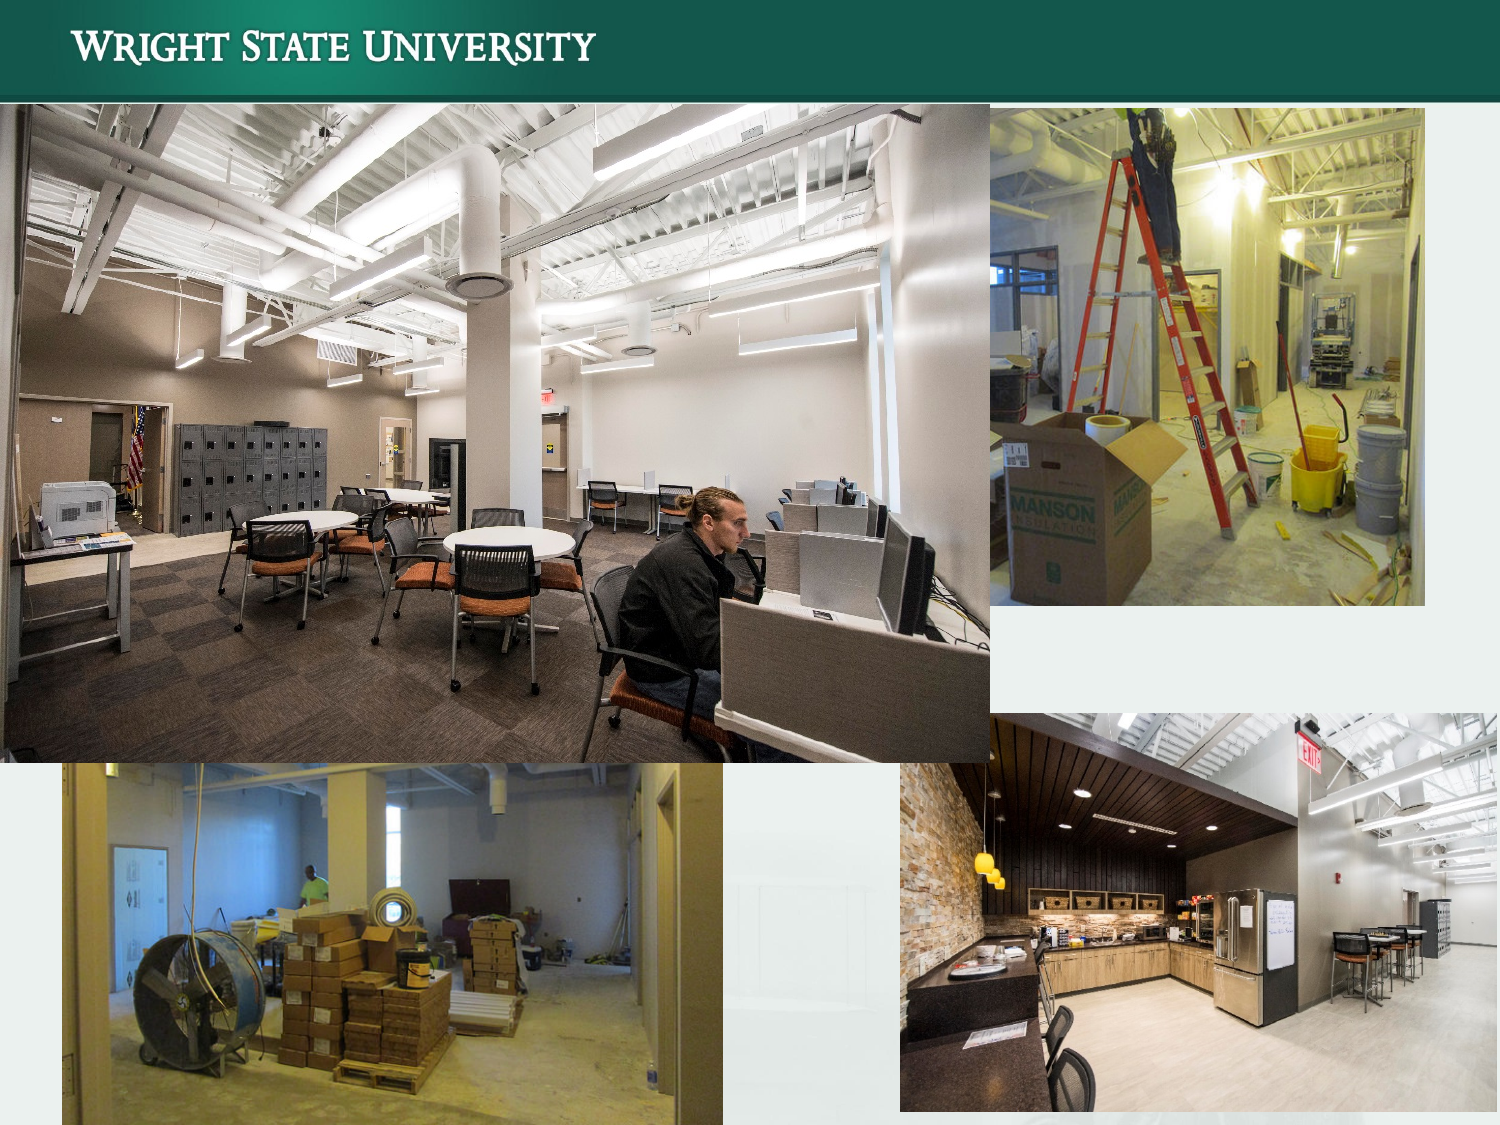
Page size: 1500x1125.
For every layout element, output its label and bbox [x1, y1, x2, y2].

list [993, 108, 1426, 606]
list [0, 103, 990, 763]
picture [0, 0, 1500, 1125]
